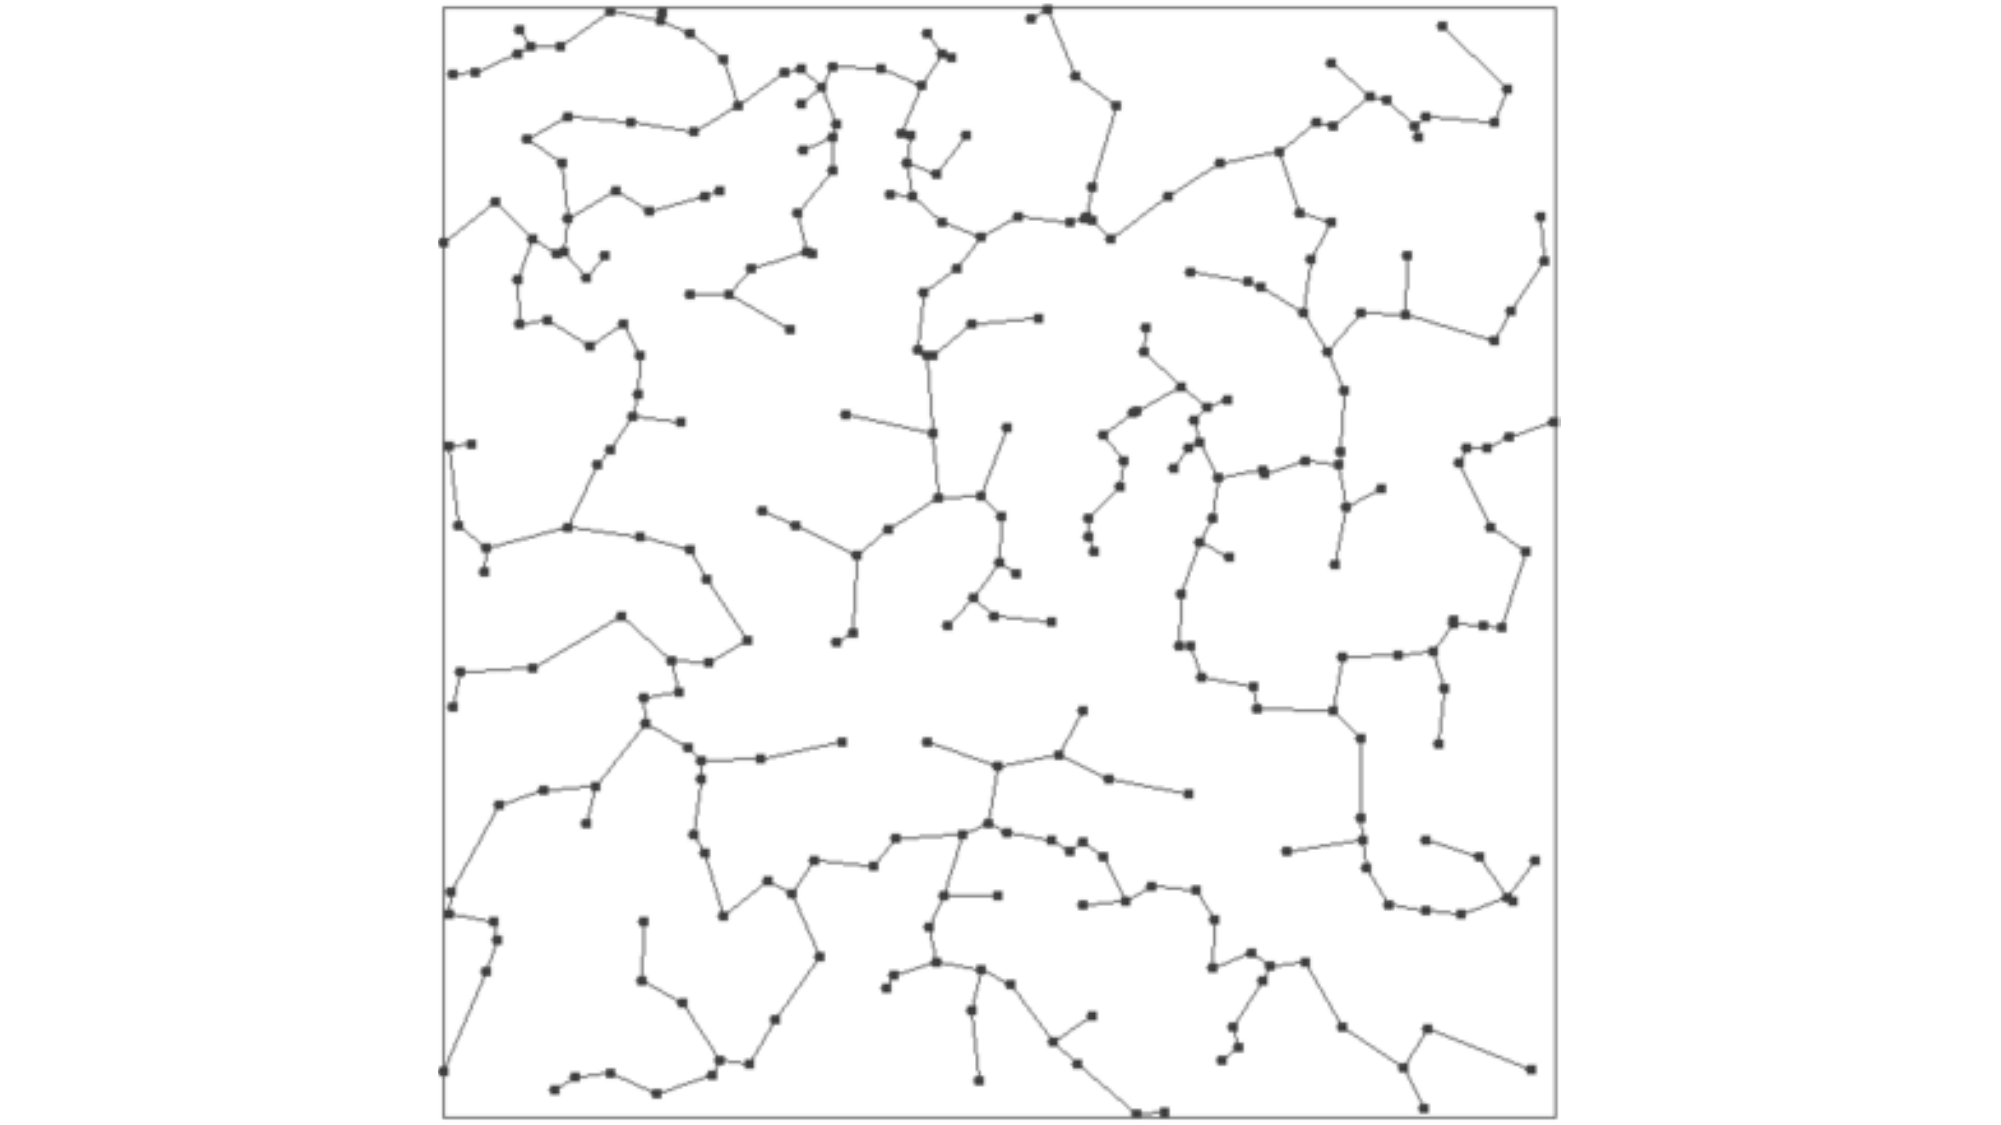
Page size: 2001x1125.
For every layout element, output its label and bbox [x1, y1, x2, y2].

list [438, 2, 1561, 1125]
